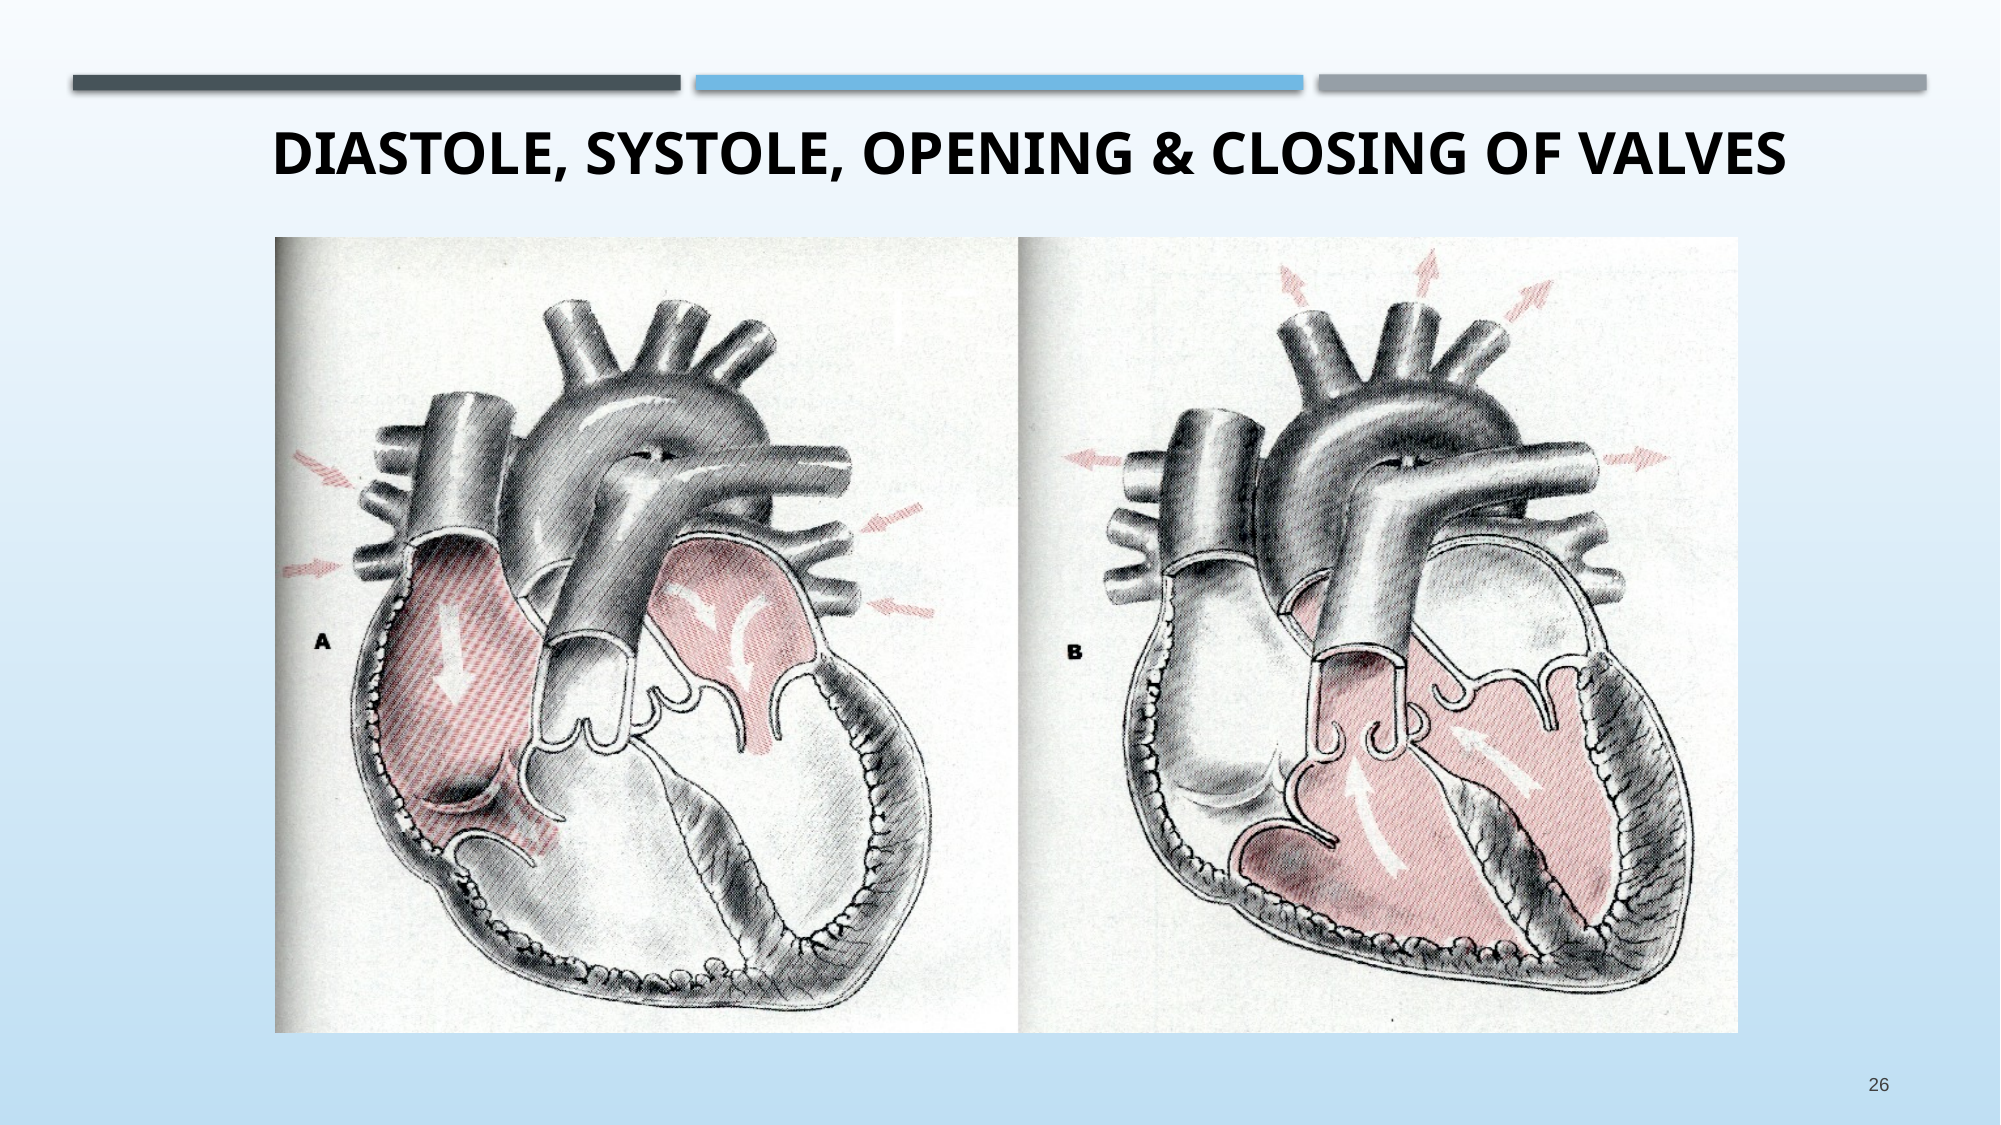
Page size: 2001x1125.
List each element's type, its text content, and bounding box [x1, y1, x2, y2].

slide_number 26 [1732, 1053, 1905, 1114]
picture [274, 236, 1738, 1034]
text_box DIASTOLE, SYSTOLE, OPENING & CLOSING OF VALVES [256, 108, 1803, 194]
